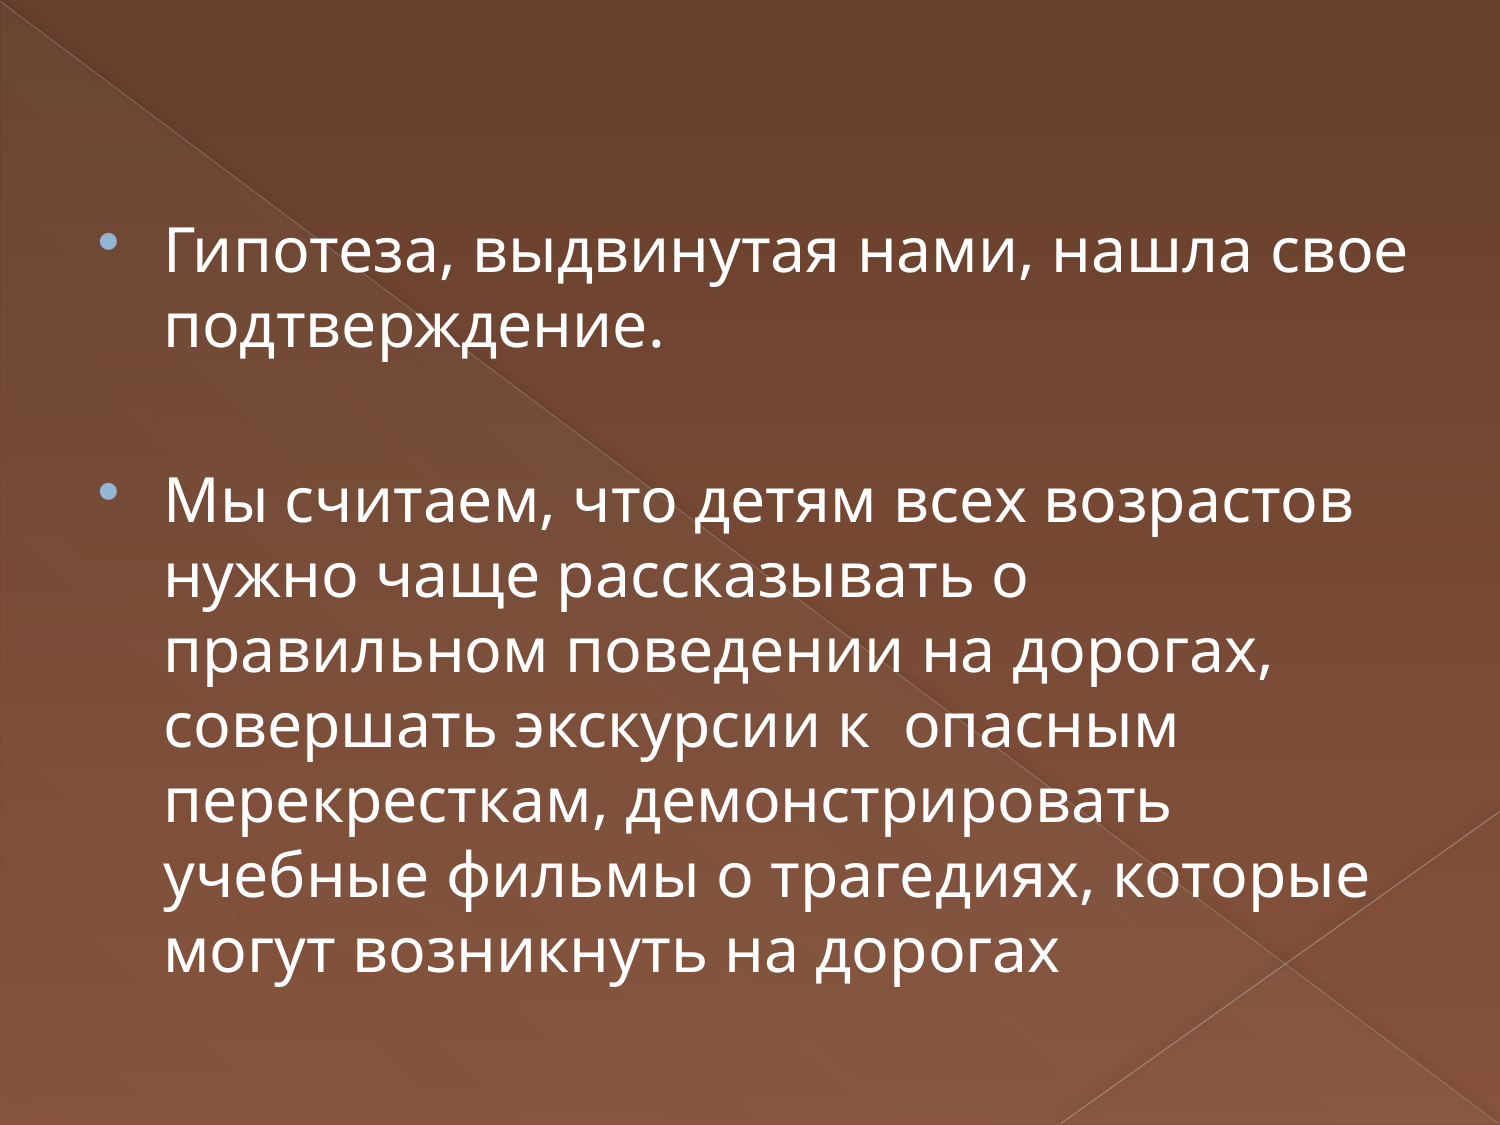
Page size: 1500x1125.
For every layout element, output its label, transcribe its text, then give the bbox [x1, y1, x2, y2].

list Гипотеза, выдвинутая нами, нашла свое подтверждение. Мы считаем, что детям всех возрастов нужно чаще рассказывать о правильном поведении на дорогах, совершать экскурсии к опасным перекресткам, демонстрировать учебные фильмы о трагедиях, которые могут возникнуть на дорогах [75, 115, 1425, 1038]
